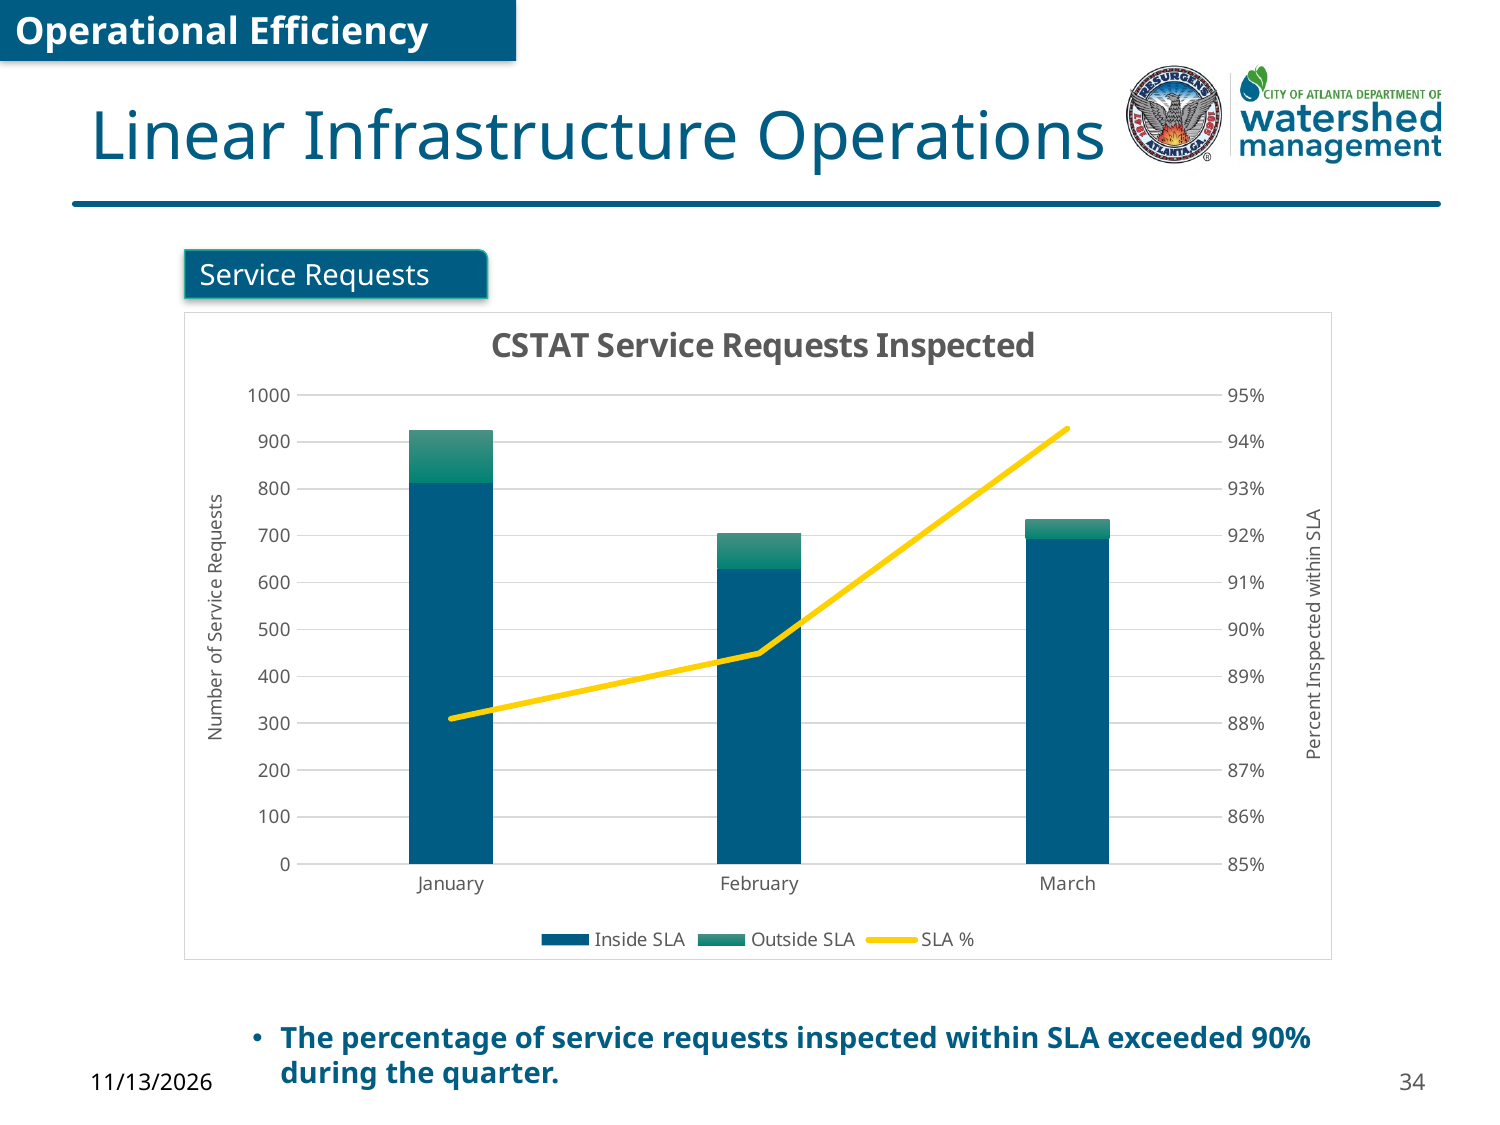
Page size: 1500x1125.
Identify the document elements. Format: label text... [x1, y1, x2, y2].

text_box Service Requests [183, 249, 489, 300]
chart [184, 312, 1333, 960]
title Linear Infrastructure Operations [75, 64, 1235, 200]
text_box Operational Efficiency [0, 0, 515, 60]
picture [1426, 114, 1437, 127]
picture [1235, 64, 1442, 164]
picture [1329, 143, 1338, 152]
text_box The percentage of service requests inspected within SLA exceeded 90% during the quarter. [237, 1012, 1340, 1098]
